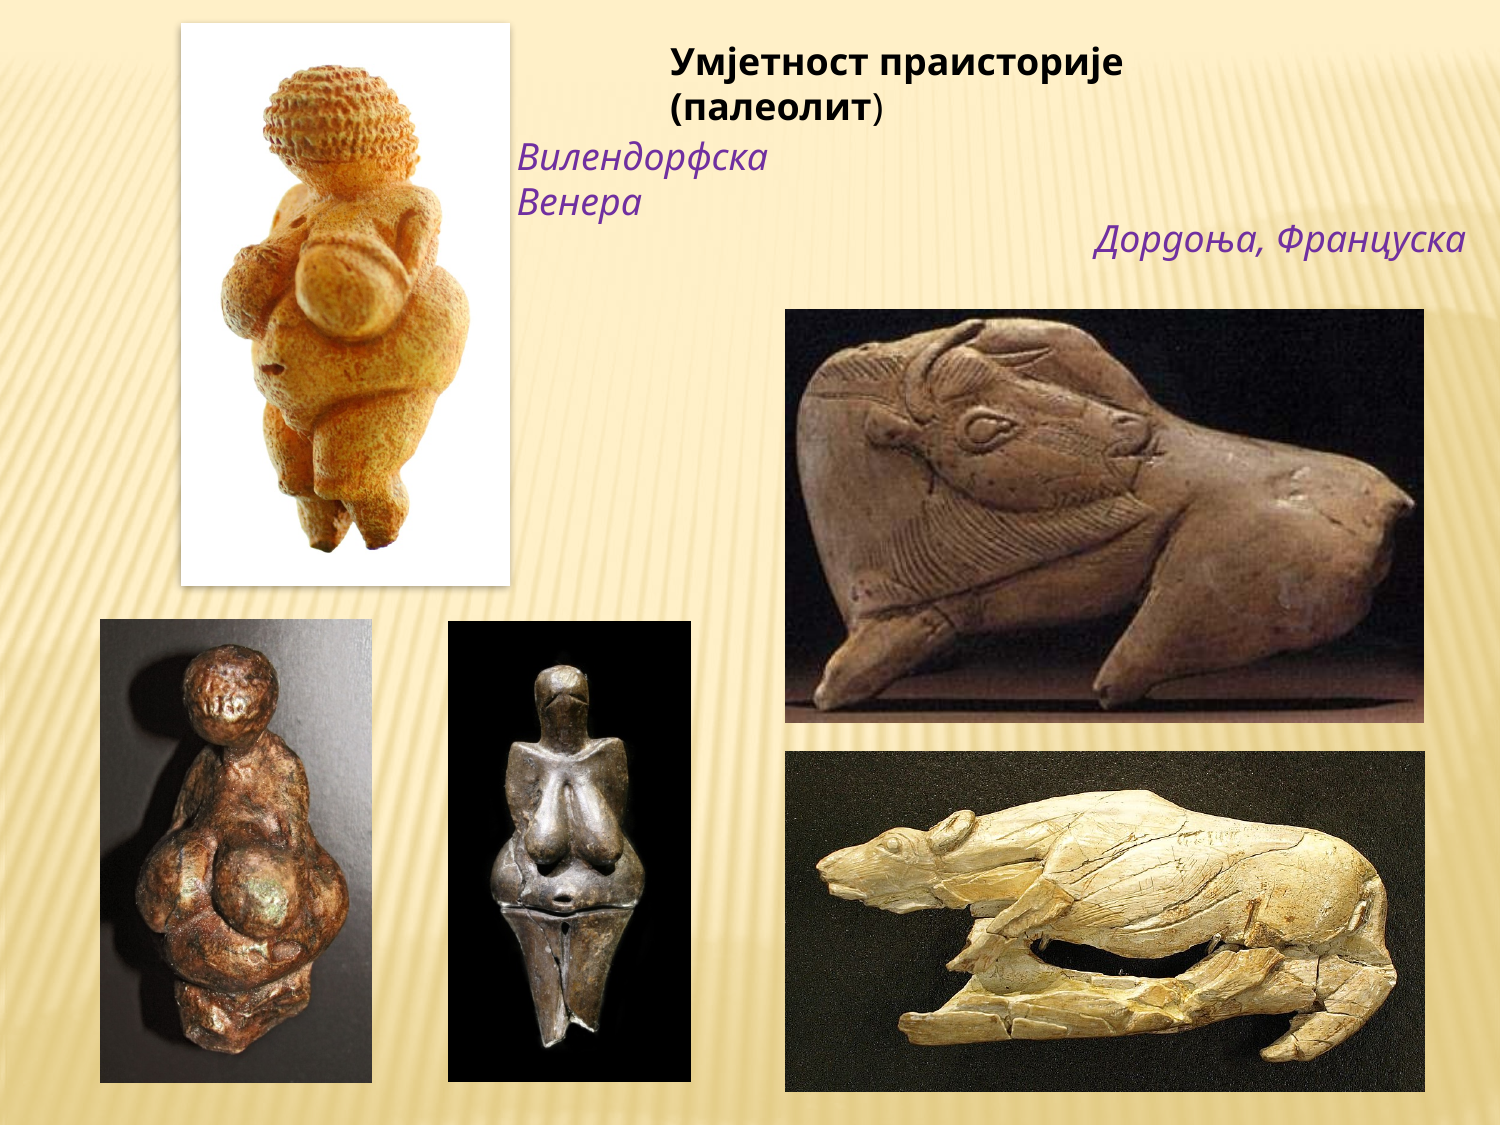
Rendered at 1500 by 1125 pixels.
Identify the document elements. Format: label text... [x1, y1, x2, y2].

picture [785, 309, 1424, 723]
picture [100, 618, 373, 1083]
text_box Дордоња, Француска [1080, 208, 1500, 268]
text_box Вилендорфска Венера [501, 125, 1081, 231]
picture [785, 751, 1425, 1092]
picture [211, 54, 479, 556]
text_box Умјетност праисторије (палеолит) [655, 30, 1317, 136]
picture [448, 621, 691, 1082]
